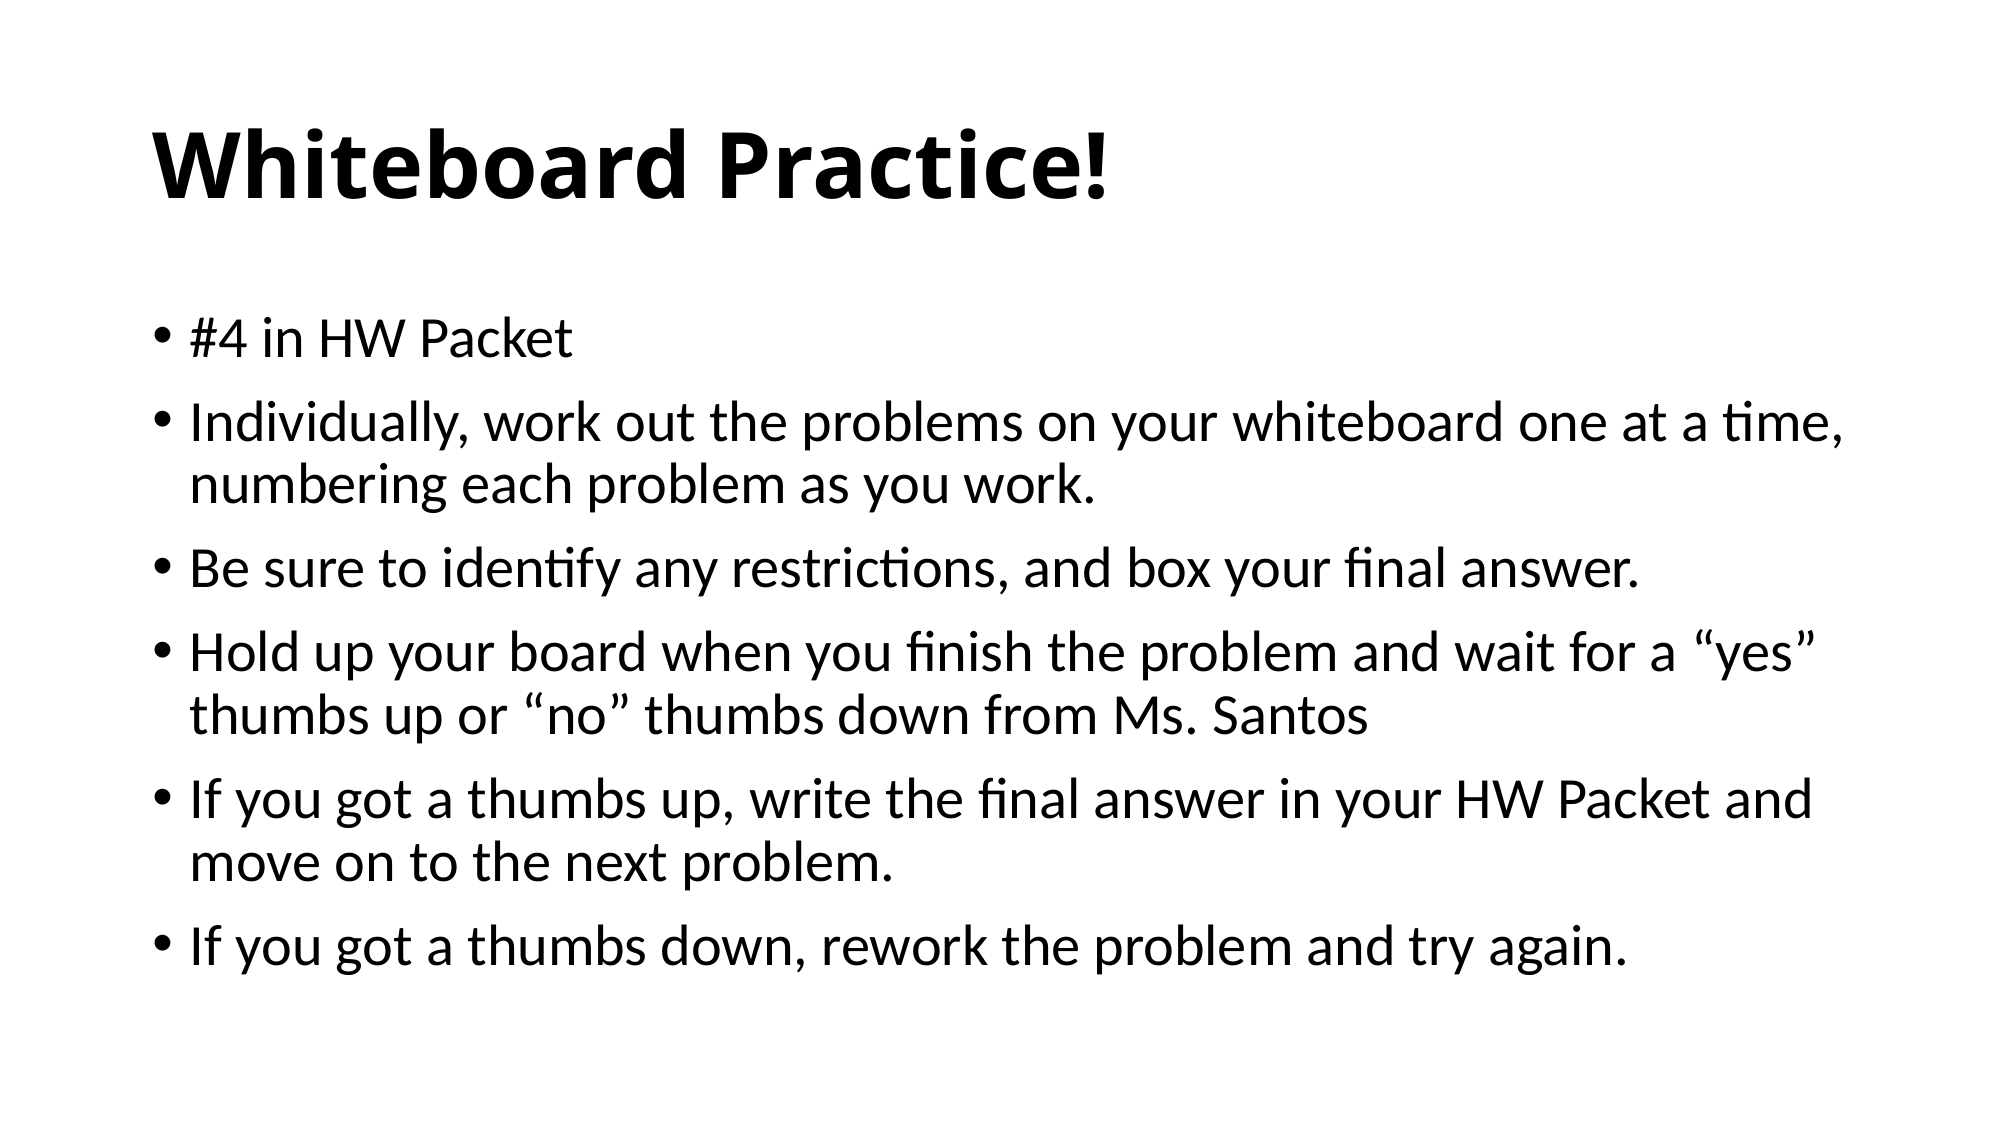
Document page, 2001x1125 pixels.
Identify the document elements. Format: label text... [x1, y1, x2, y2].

title Whiteboard Practice! [137, 59, 1863, 278]
list #4 in HW Packet Individually, work out the problems on your whiteboard one at a time, numbering each problem as you work. Be sure to identify any restrictions, and box your final answer. Hold up your board when you finish the problem and wait for a “yes” thumbs up or “no” thumbs down from Ms. Santos If you got a thumbs up, write the final answer in your HW Packet and move on to the next problem. If you got a thumbs down, rework the problem and try again. [137, 299, 1863, 1014]
